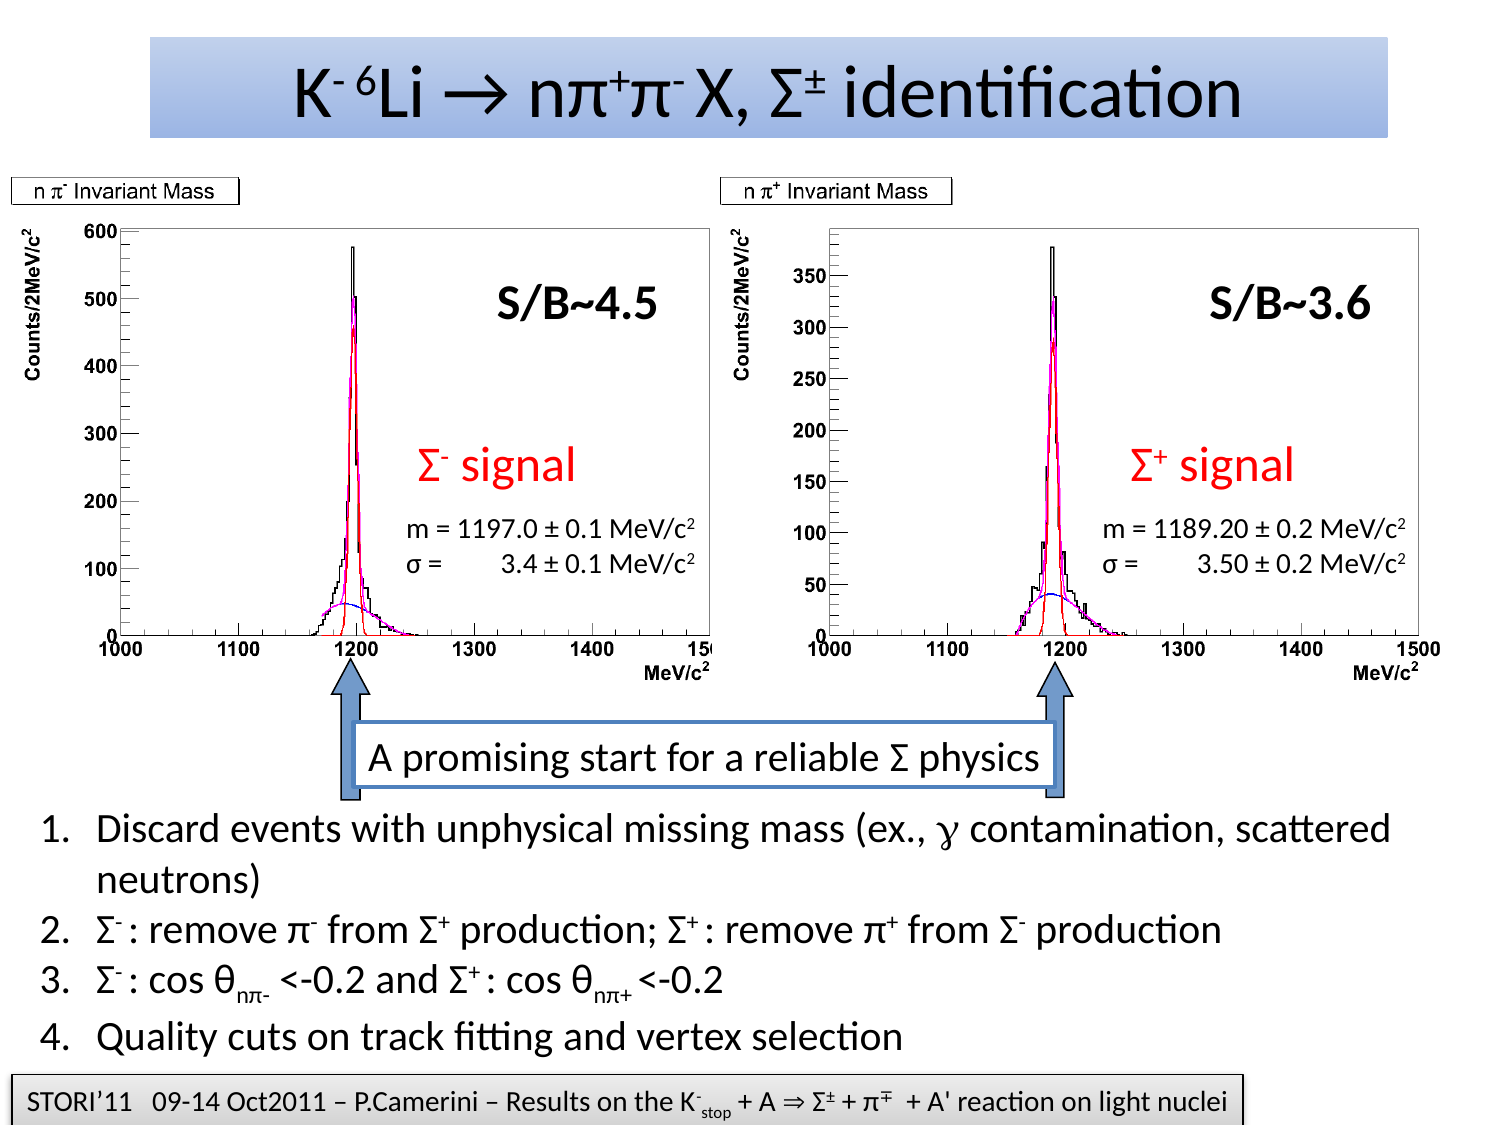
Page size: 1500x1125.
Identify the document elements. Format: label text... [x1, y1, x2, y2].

text_box Discard events with unphysical missing mass (ex.,  contamination, scattered neutrons) Σ- : remove π- from Σ+ production; Σ+ : remove π+ from Σ- production Σ- : cos θnπ- <-0.2 and Σ+ : cos θnπ+ <-0.2 Quality cuts on track fitting and vertex selection [24, 793, 1463, 1066]
text_box [1046, 725, 1064, 798]
picture [2, 174, 1498, 717]
text_box [341, 725, 361, 800]
title K- 6Li → nπ+π- X, Σ± identification [150, 37, 1388, 138]
text_box A promising start for a reliable Σ physics [351, 725, 1057, 789]
